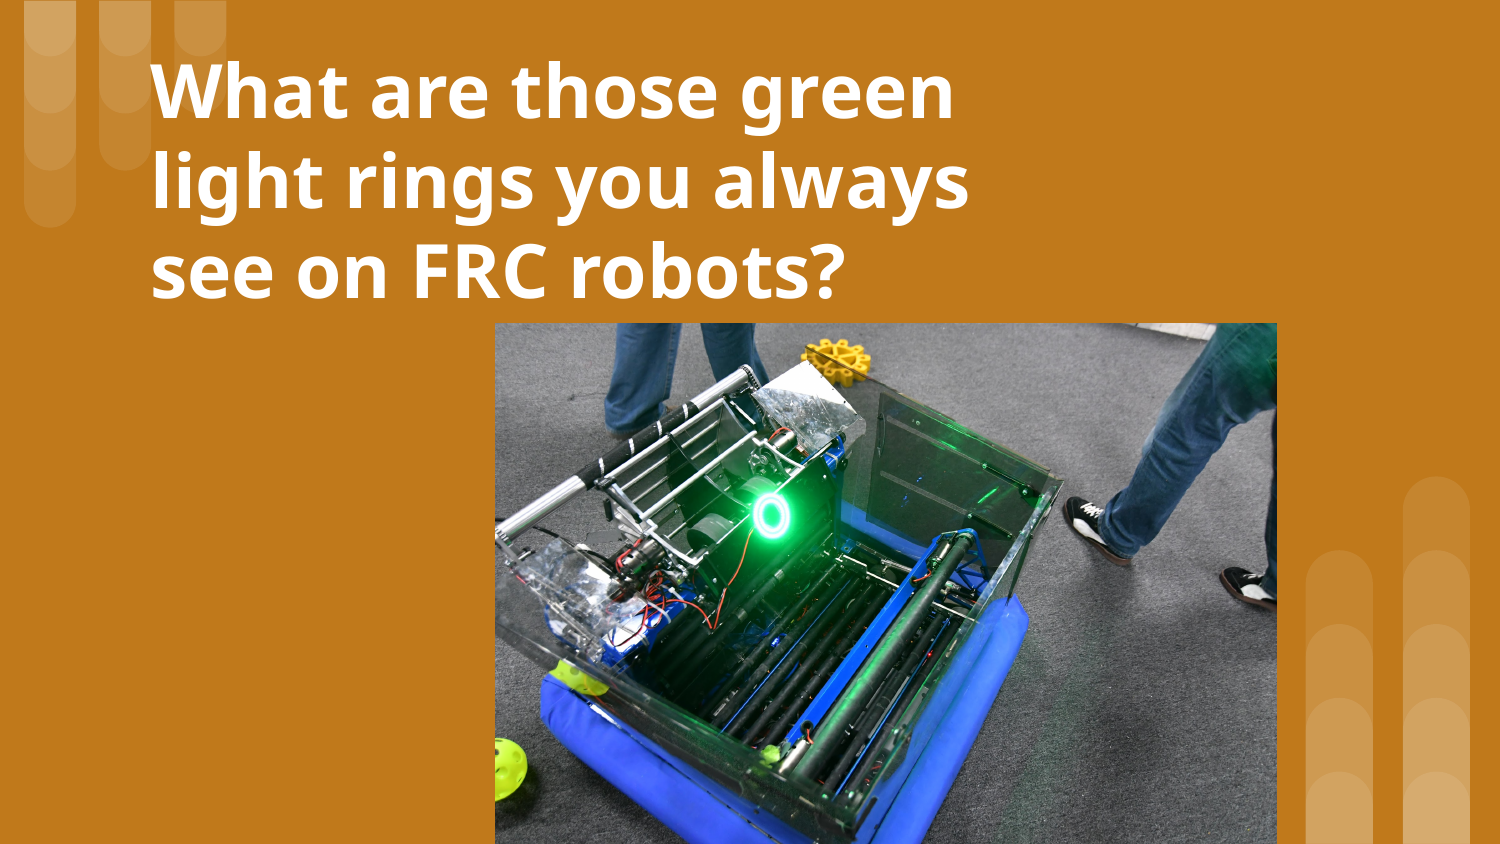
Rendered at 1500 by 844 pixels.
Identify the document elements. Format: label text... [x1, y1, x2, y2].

picture [495, 323, 1277, 844]
title What are those green light rings you always see on FRC robots? [135, 24, 1097, 332]
